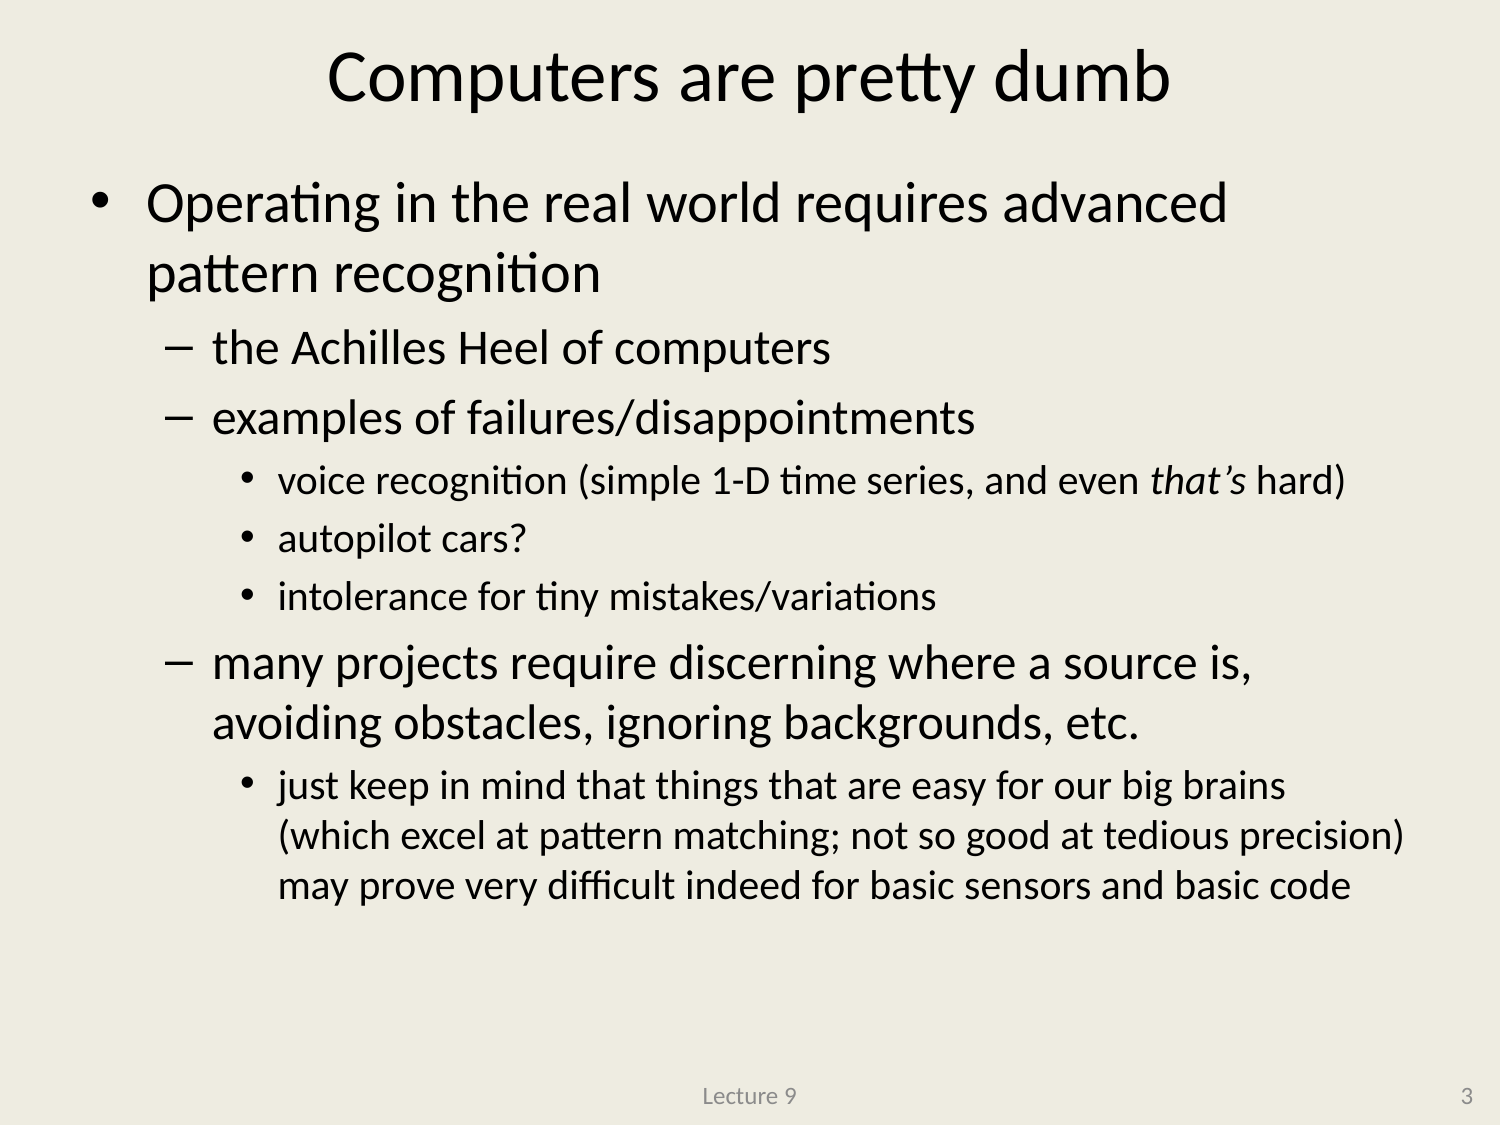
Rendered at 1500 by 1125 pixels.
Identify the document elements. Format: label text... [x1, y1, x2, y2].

footer Lecture 9 [512, 1064, 988, 1125]
list Operating in the real world requires advanced pattern recognition the Achilles Heel of computers examples of failures/disappointments voice recognition (simple 1-D time series, and even that’s hard) autopilot cars? intolerance for tiny mistakes/variations many projects require discerning where a source is, avoiding obstacles, ignoring backgrounds, etc. just keep in mind that things that are easy for our big brains (which excel at pattern matching; not so good at tedious precision) may prove very difficult indeed for basic sensors and basic code [75, 156, 1425, 1065]
slide_number 3 [1138, 1064, 1489, 1125]
title Computers are pretty dumb [75, 11, 1425, 131]
